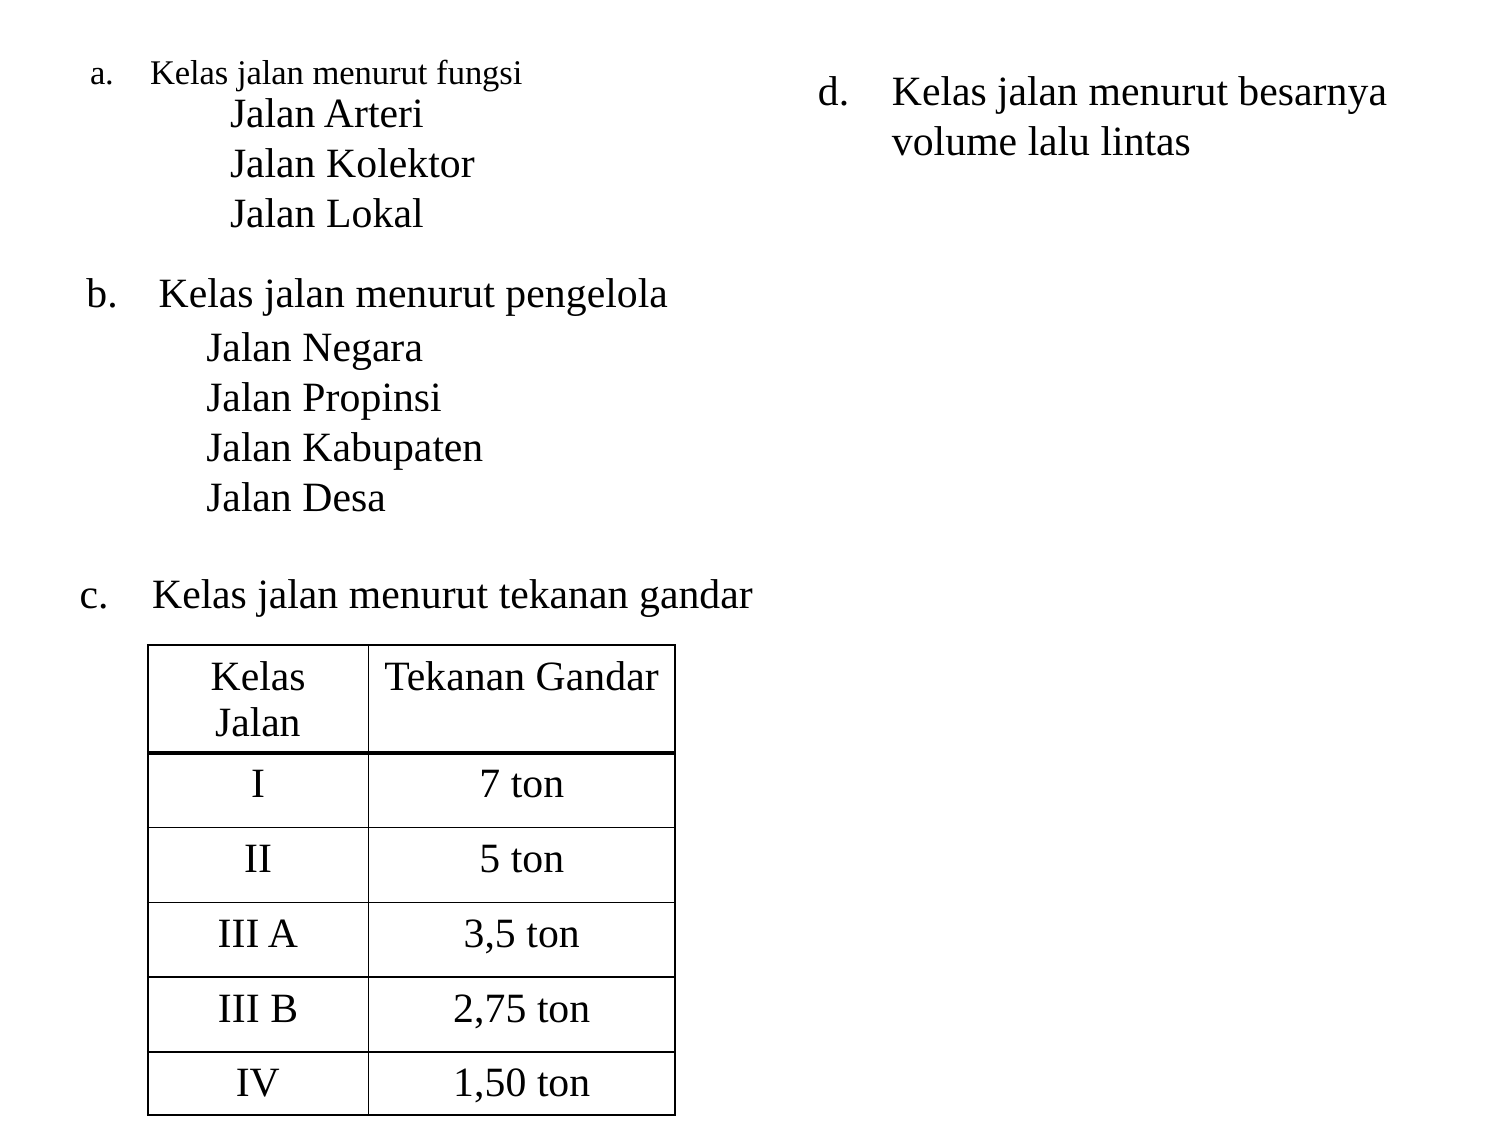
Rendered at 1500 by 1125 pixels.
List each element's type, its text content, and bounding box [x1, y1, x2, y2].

table_cell 2,75 ton [369, 978, 674, 1051]
table_cell 1,50 ton [369, 1053, 674, 1114]
table_cell IV [149, 1053, 368, 1114]
table_header Tekanan Gandar [369, 646, 674, 751]
table_cell III B [149, 978, 368, 1051]
text_box Jalan Negara Jalan Propinsi Jalan Kabupaten Jalan Desa [147, 350, 810, 539]
table_cell 7 ton [369, 755, 674, 827]
table_cell 5 ton [369, 828, 674, 902]
text_box Jalan Arteri Jalan Kolektor Jalan Lokal [171, 90, 680, 232]
text_box b. Kelas jalan menurut pengelola [71, 267, 798, 315]
text_box c. Kelas jalan menurut tekanan gandar [64, 538, 789, 646]
table_cell 3,5 ton [369, 903, 674, 976]
table_header Kelas Jalan [149, 646, 368, 751]
table_cell III A [149, 903, 368, 976]
text_box d. Kelas jalan menurut besarnya volume lalu lintas [803, 54, 1500, 173]
title a. Kelas jalan menurut fungsi [75, 42, 798, 100]
table_cell II [149, 828, 368, 902]
table_cell I [149, 755, 368, 827]
